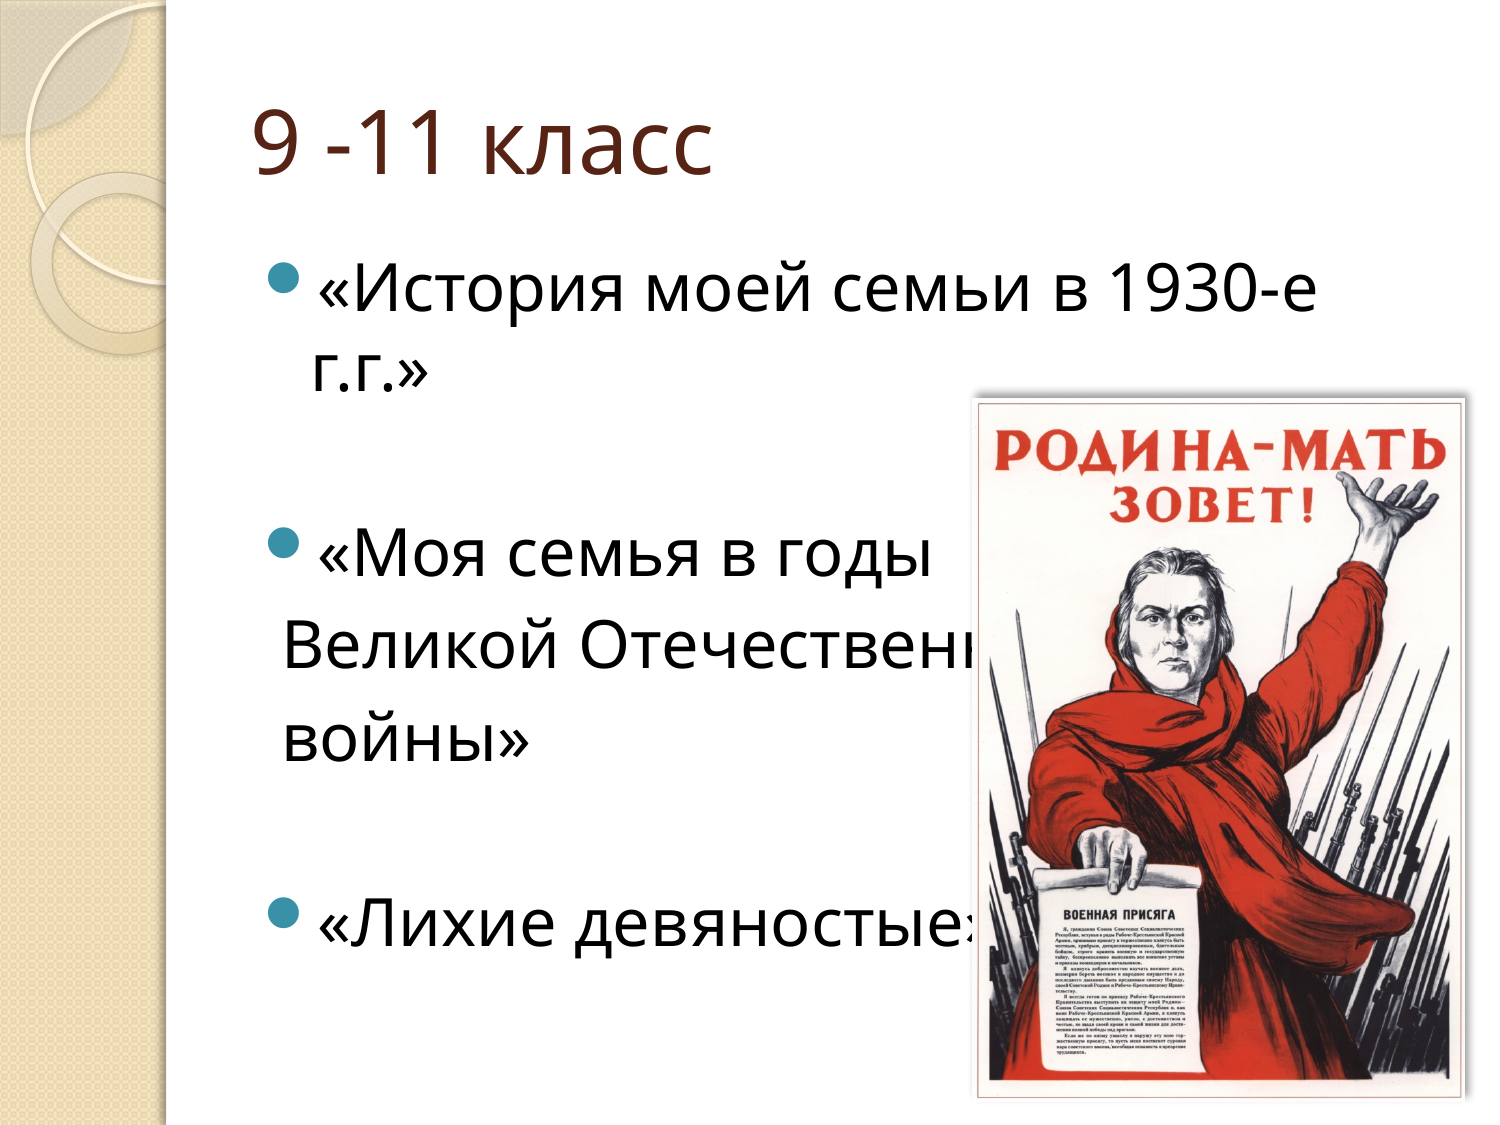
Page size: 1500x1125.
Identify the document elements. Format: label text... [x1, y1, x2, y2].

list «История моей семьи в 1930-е г.г.» «Моя семья в годы Великой Отечественной войны» «Лихие девяностые» [235, 237, 1466, 1025]
title 9 -11 класс [235, 45, 1466, 233]
picture [972, 398, 1465, 1102]
